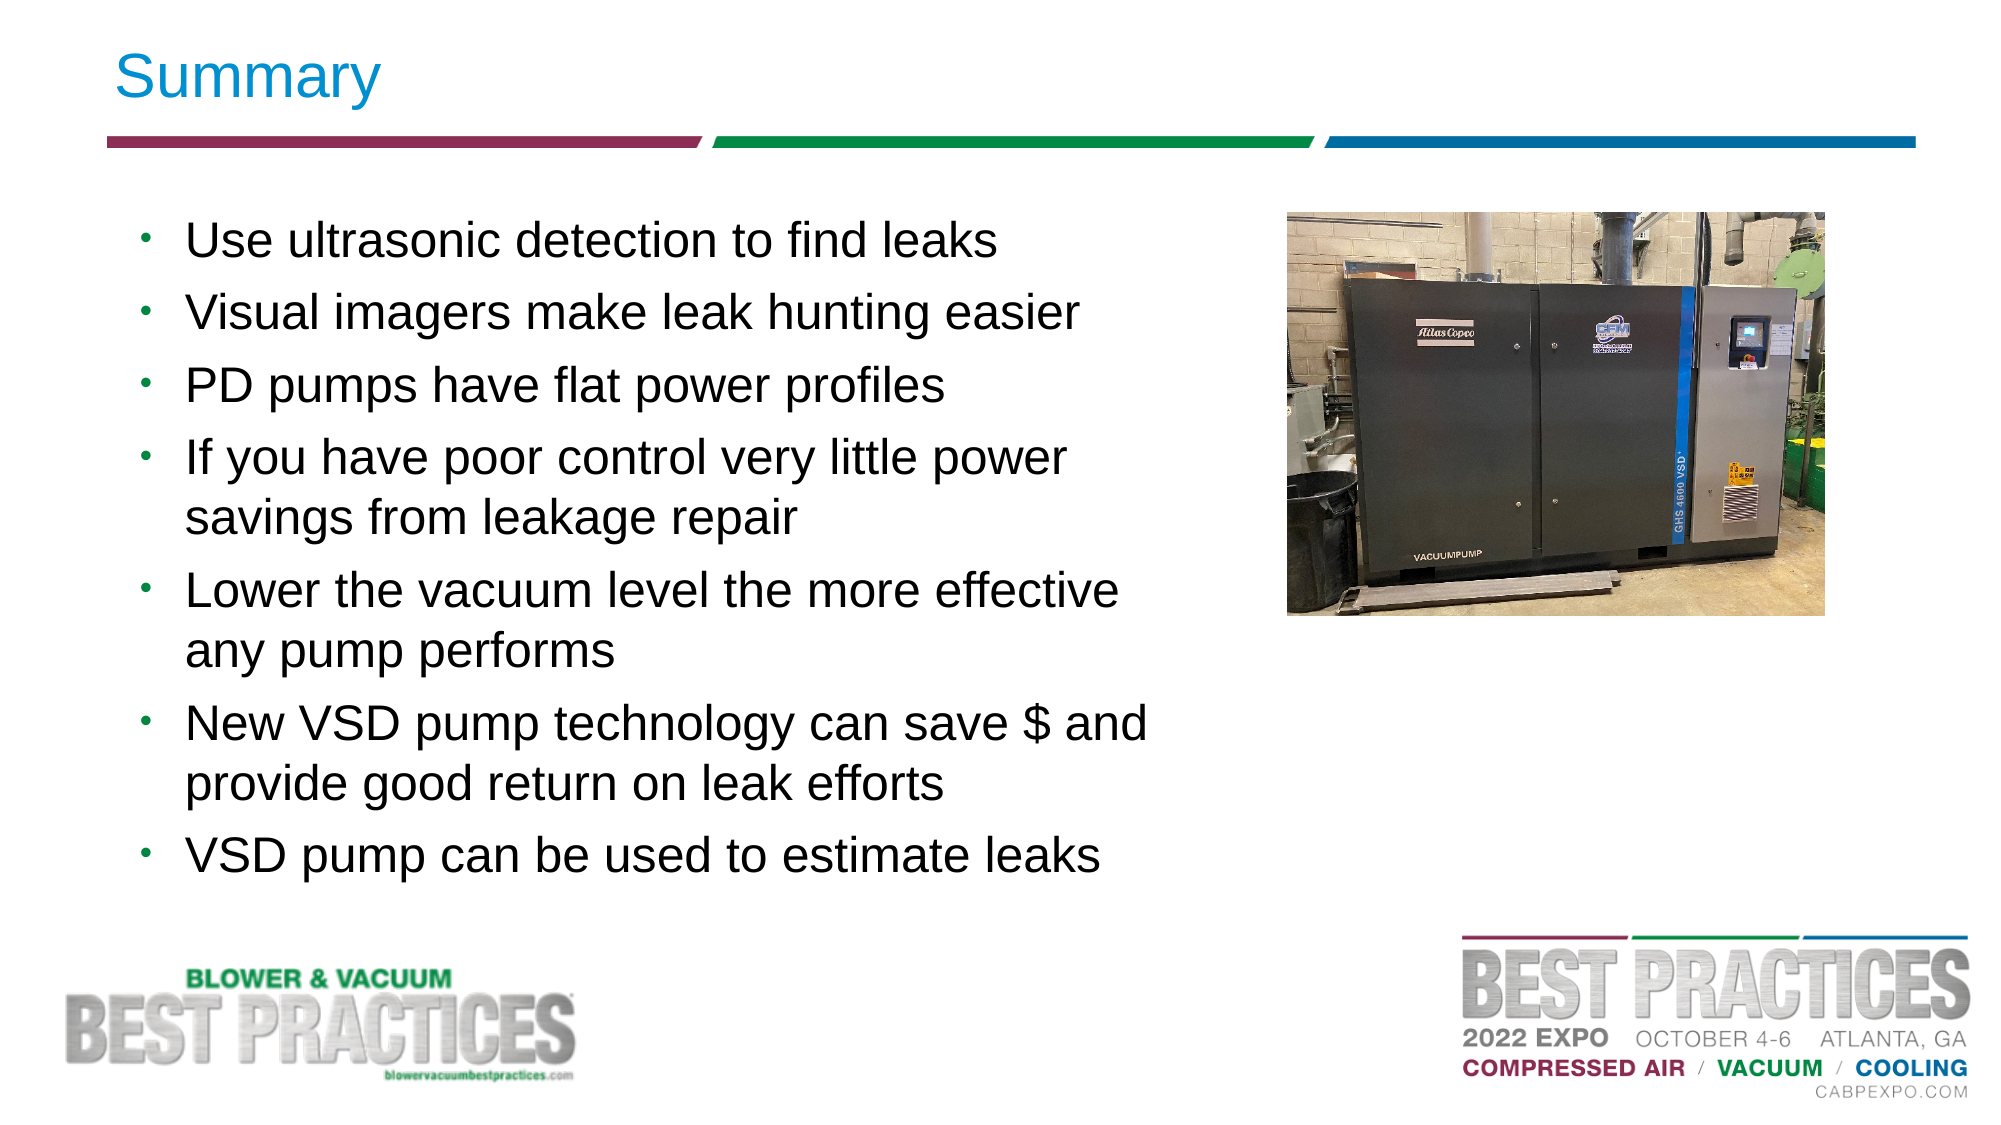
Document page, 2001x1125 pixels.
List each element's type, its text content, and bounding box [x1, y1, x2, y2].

picture [1460, 928, 1973, 1104]
picture [1287, 212, 1825, 616]
picture [99, 117, 1934, 163]
list Use ultrasonic detection to find leaks Visual imagers make leak hunting easier PD pumps have flat power profiles If you have poor control very little power savings from leakage repair Lower the vacuum level the more effective any pump performs New VSD pump technology can save $ and provide good return on leak efforts VSD pump can be used to estimate leaks [125, 200, 1225, 925]
title Summary [99, 24, 1917, 118]
picture [64, 968, 578, 1086]
